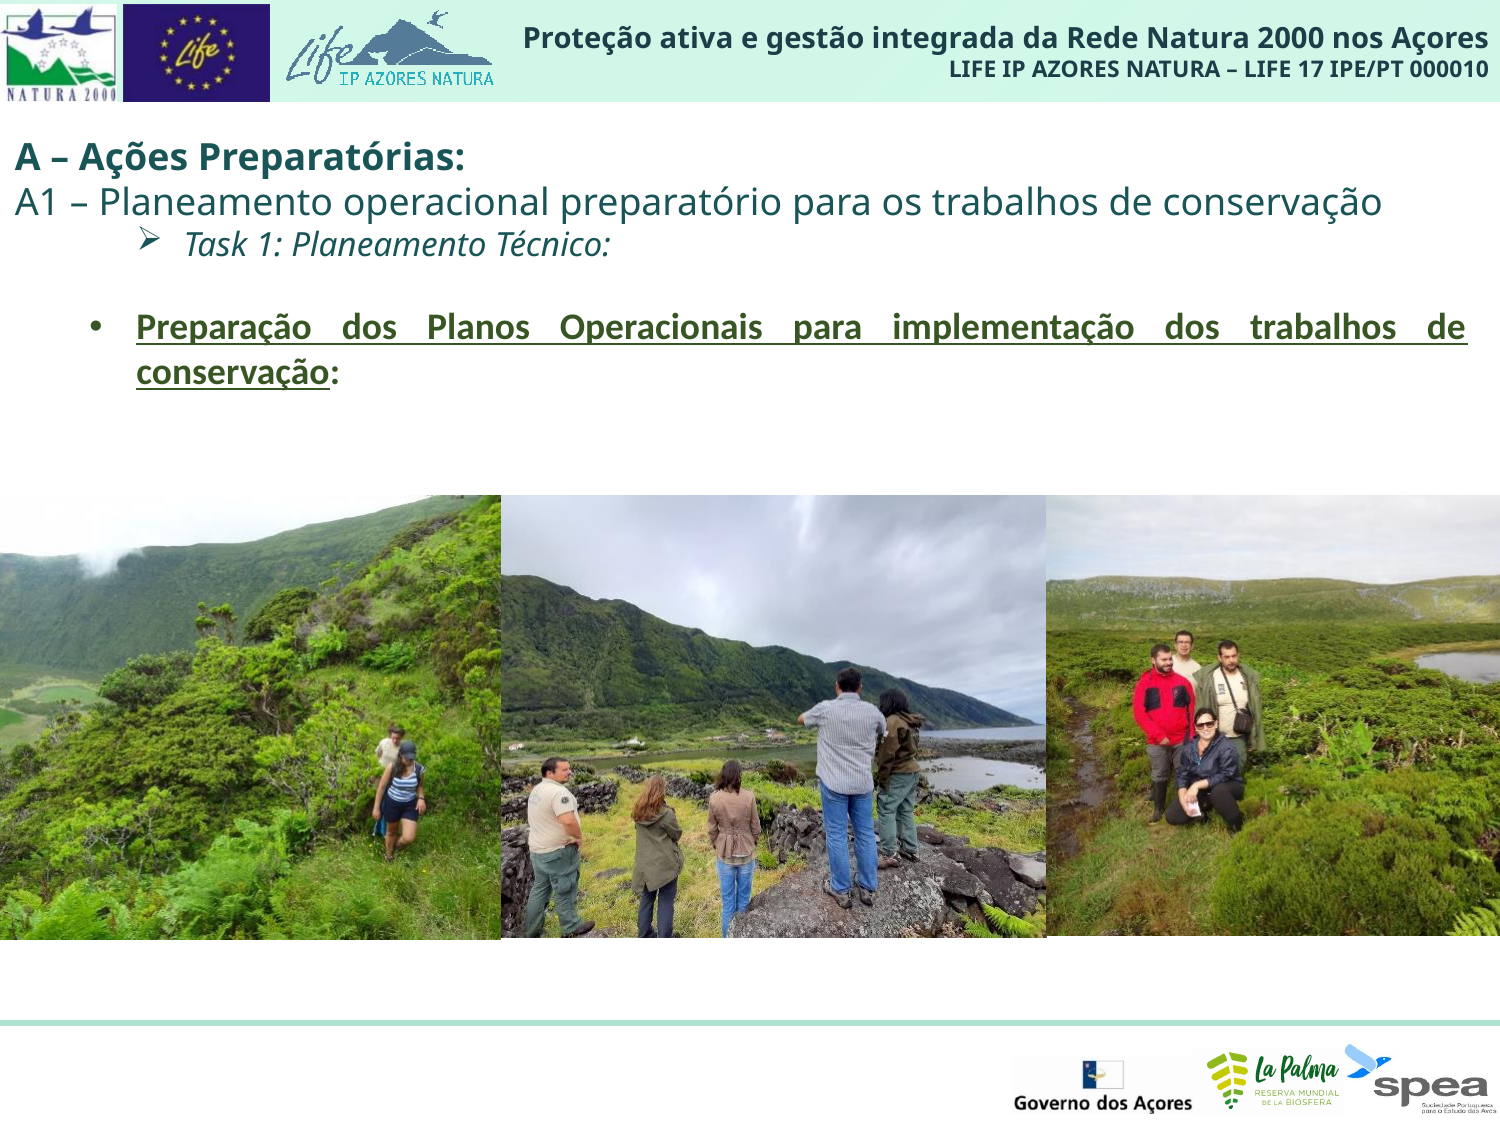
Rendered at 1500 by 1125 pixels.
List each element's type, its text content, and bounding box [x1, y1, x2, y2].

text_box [1012, 1041, 1500, 1114]
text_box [0, 0, 253, 102]
picture [0, 495, 1500, 941]
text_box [526, 0, 1500, 102]
text_box [0, 358, 648, 495]
text_box A – Ações Preparatórias: A1 – Planeamento operacional preparatório para os trabalhos de conservação Task 1: Planeamento Técnico: [0, 125, 1500, 271]
text_box Preparação dos Planos Operacionais para implementação dos trabalhos de conservação: [0, 255, 1483, 495]
picture [253, 0, 526, 185]
